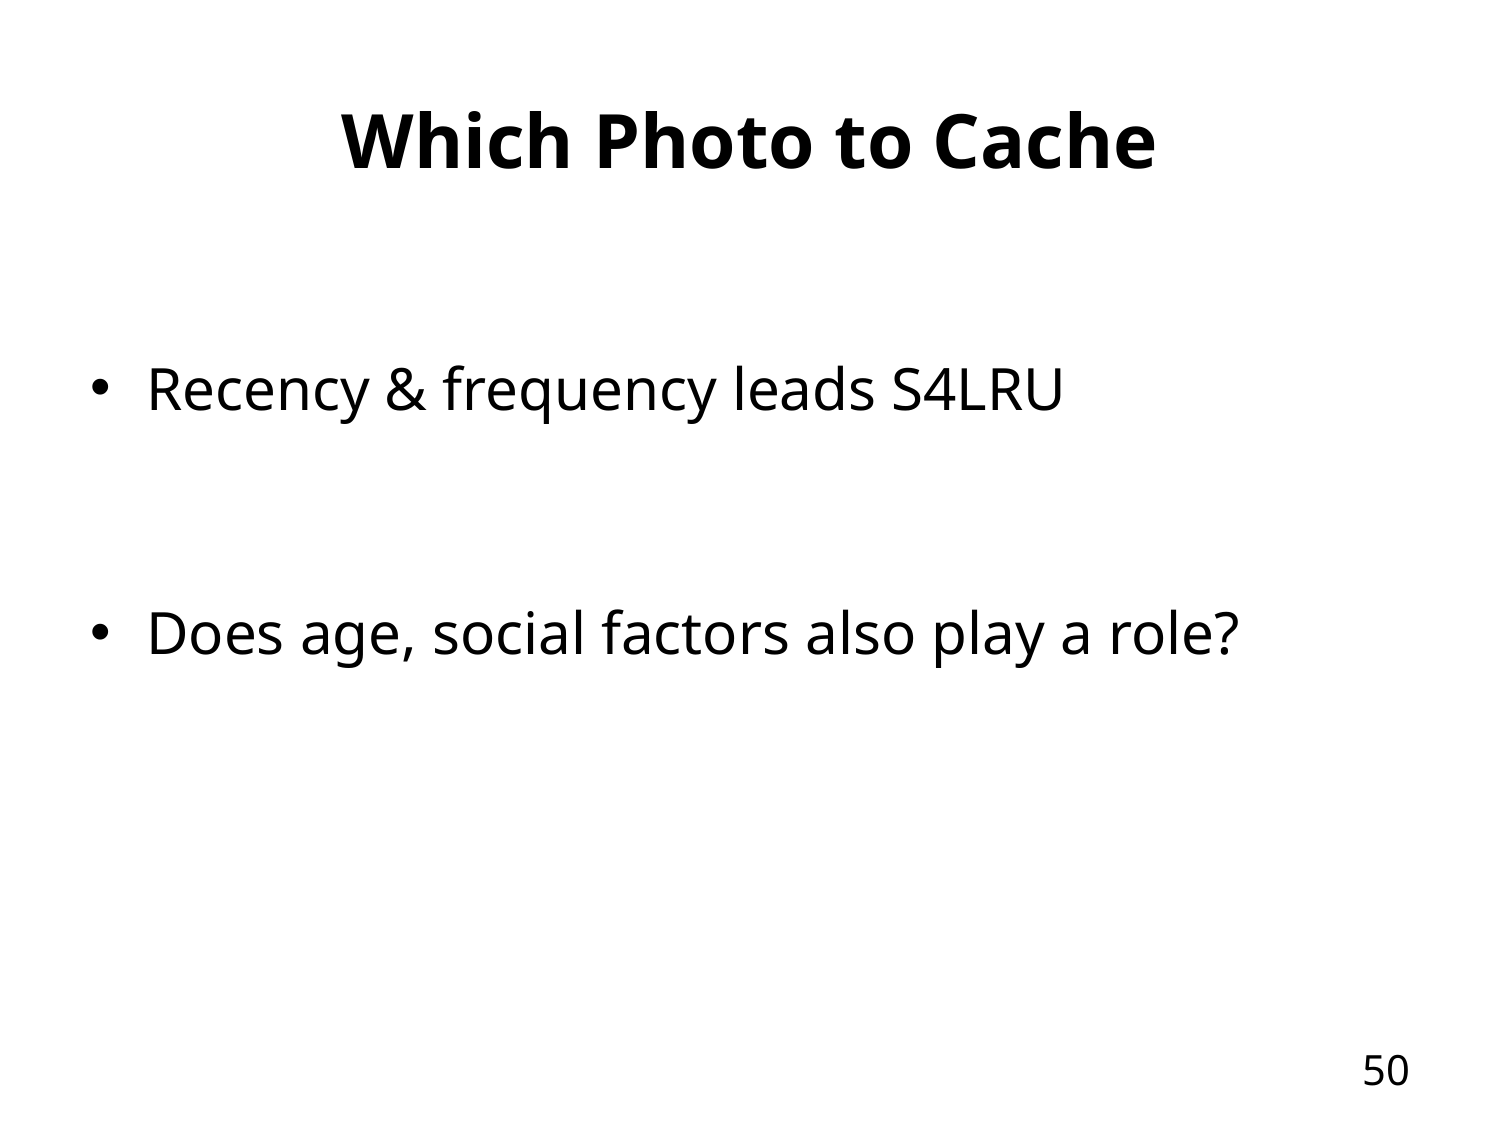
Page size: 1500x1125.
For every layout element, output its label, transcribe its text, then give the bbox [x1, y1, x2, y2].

slide_number 49 [1074, 1042, 1425, 1103]
title Which Photo to Cache [75, 45, 1425, 233]
list Recency & frequency leads S4LRU Does age, social factors also play a role? [75, 262, 1425, 1005]
